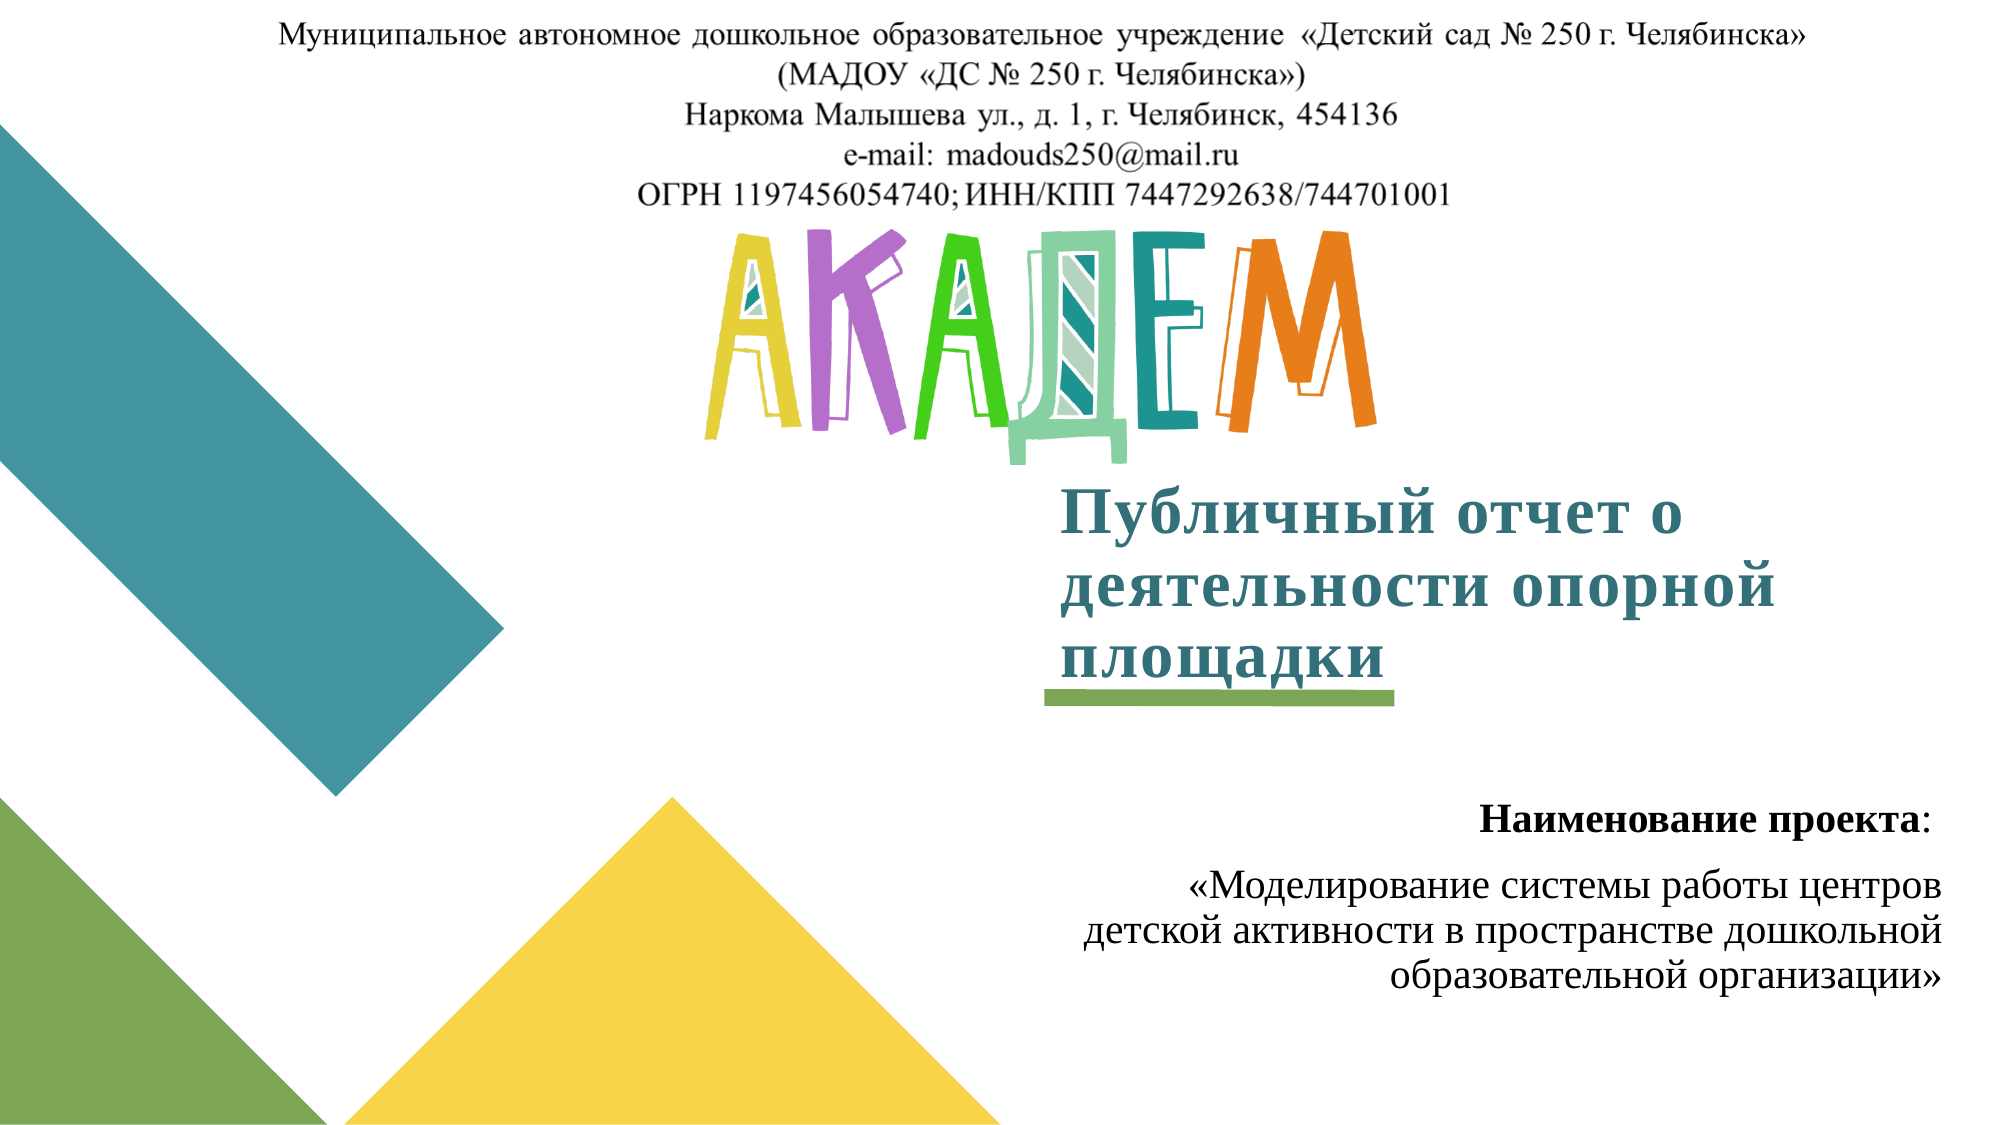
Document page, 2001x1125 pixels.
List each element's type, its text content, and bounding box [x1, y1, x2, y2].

picture [167, 2, 1917, 465]
title Публичный отчет о деятельности опорной площадки [1060, 443, 2000, 693]
list Наименование проекта: «Моделирование системы работы центров детской активности в пространстве дошкольной образовательной организации» [1042, 796, 1943, 953]
